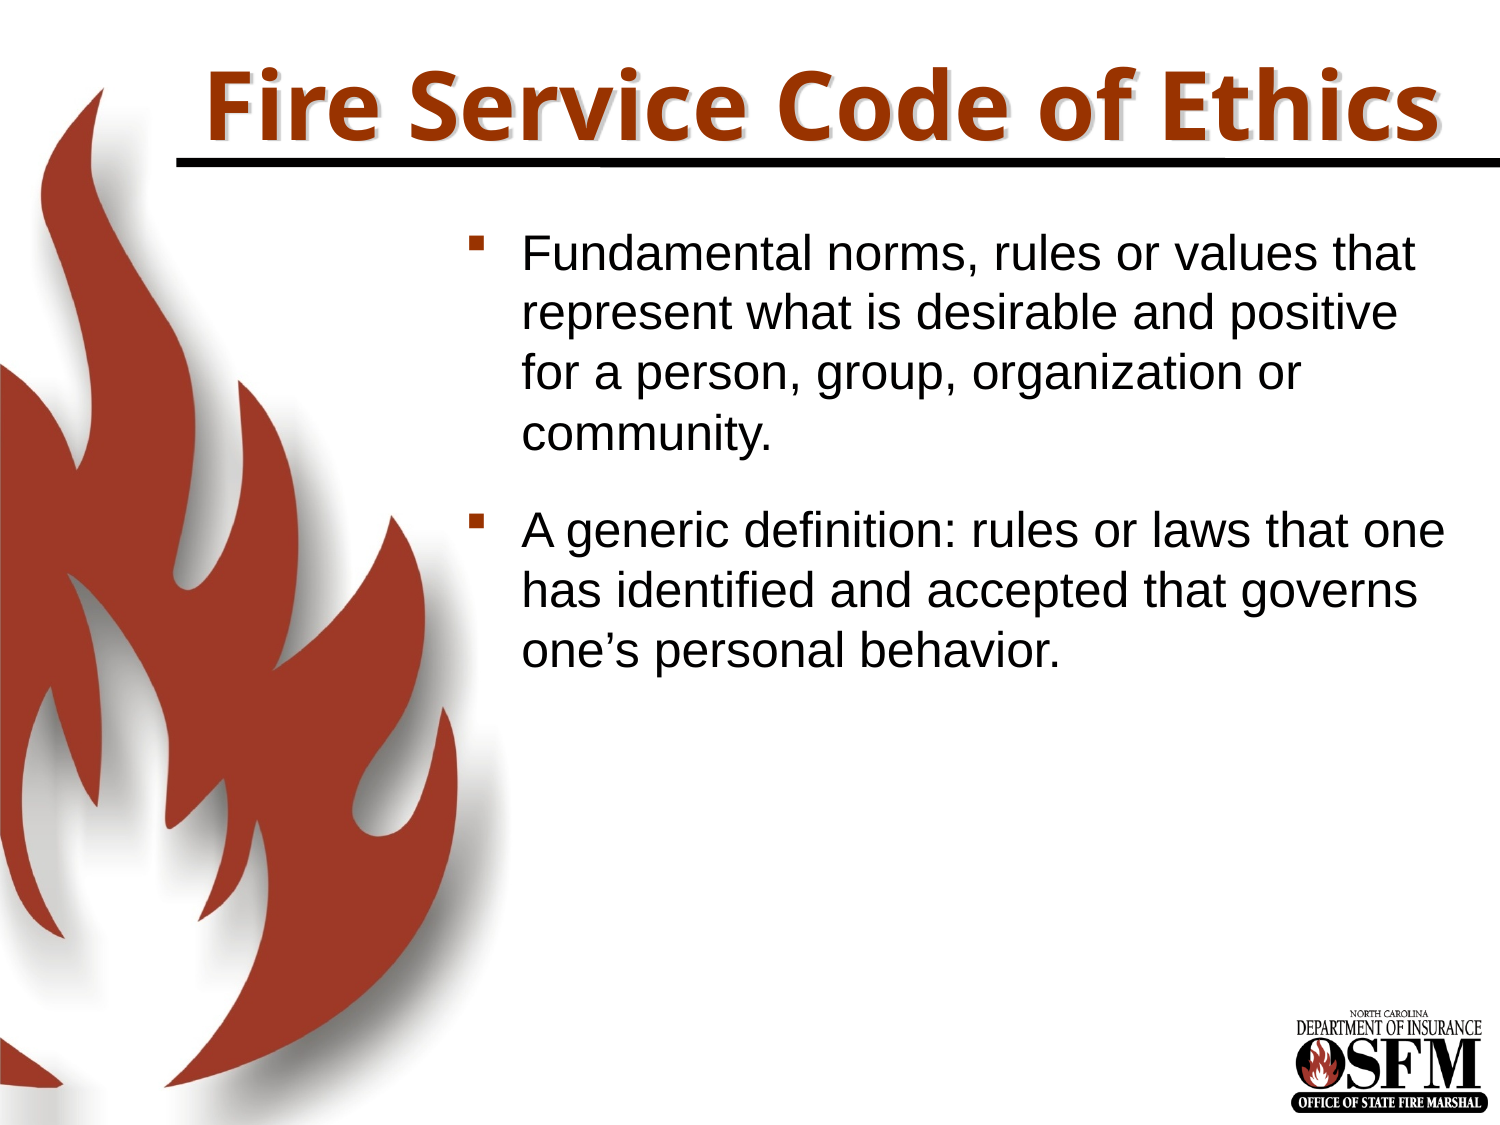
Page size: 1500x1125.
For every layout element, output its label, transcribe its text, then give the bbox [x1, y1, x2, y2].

picture [1291, 1010, 1488, 1113]
list Fundamental norms, rules or values that represent what is desirable and positive for a person, group, organization or community. A generic definition: rules or laws that one has identified and accepted that governs one’s personal behavior. [449, 212, 1463, 1001]
picture [0, 87, 513, 1125]
title Fire Service Code of Ethics [187, 37, 1500, 169]
